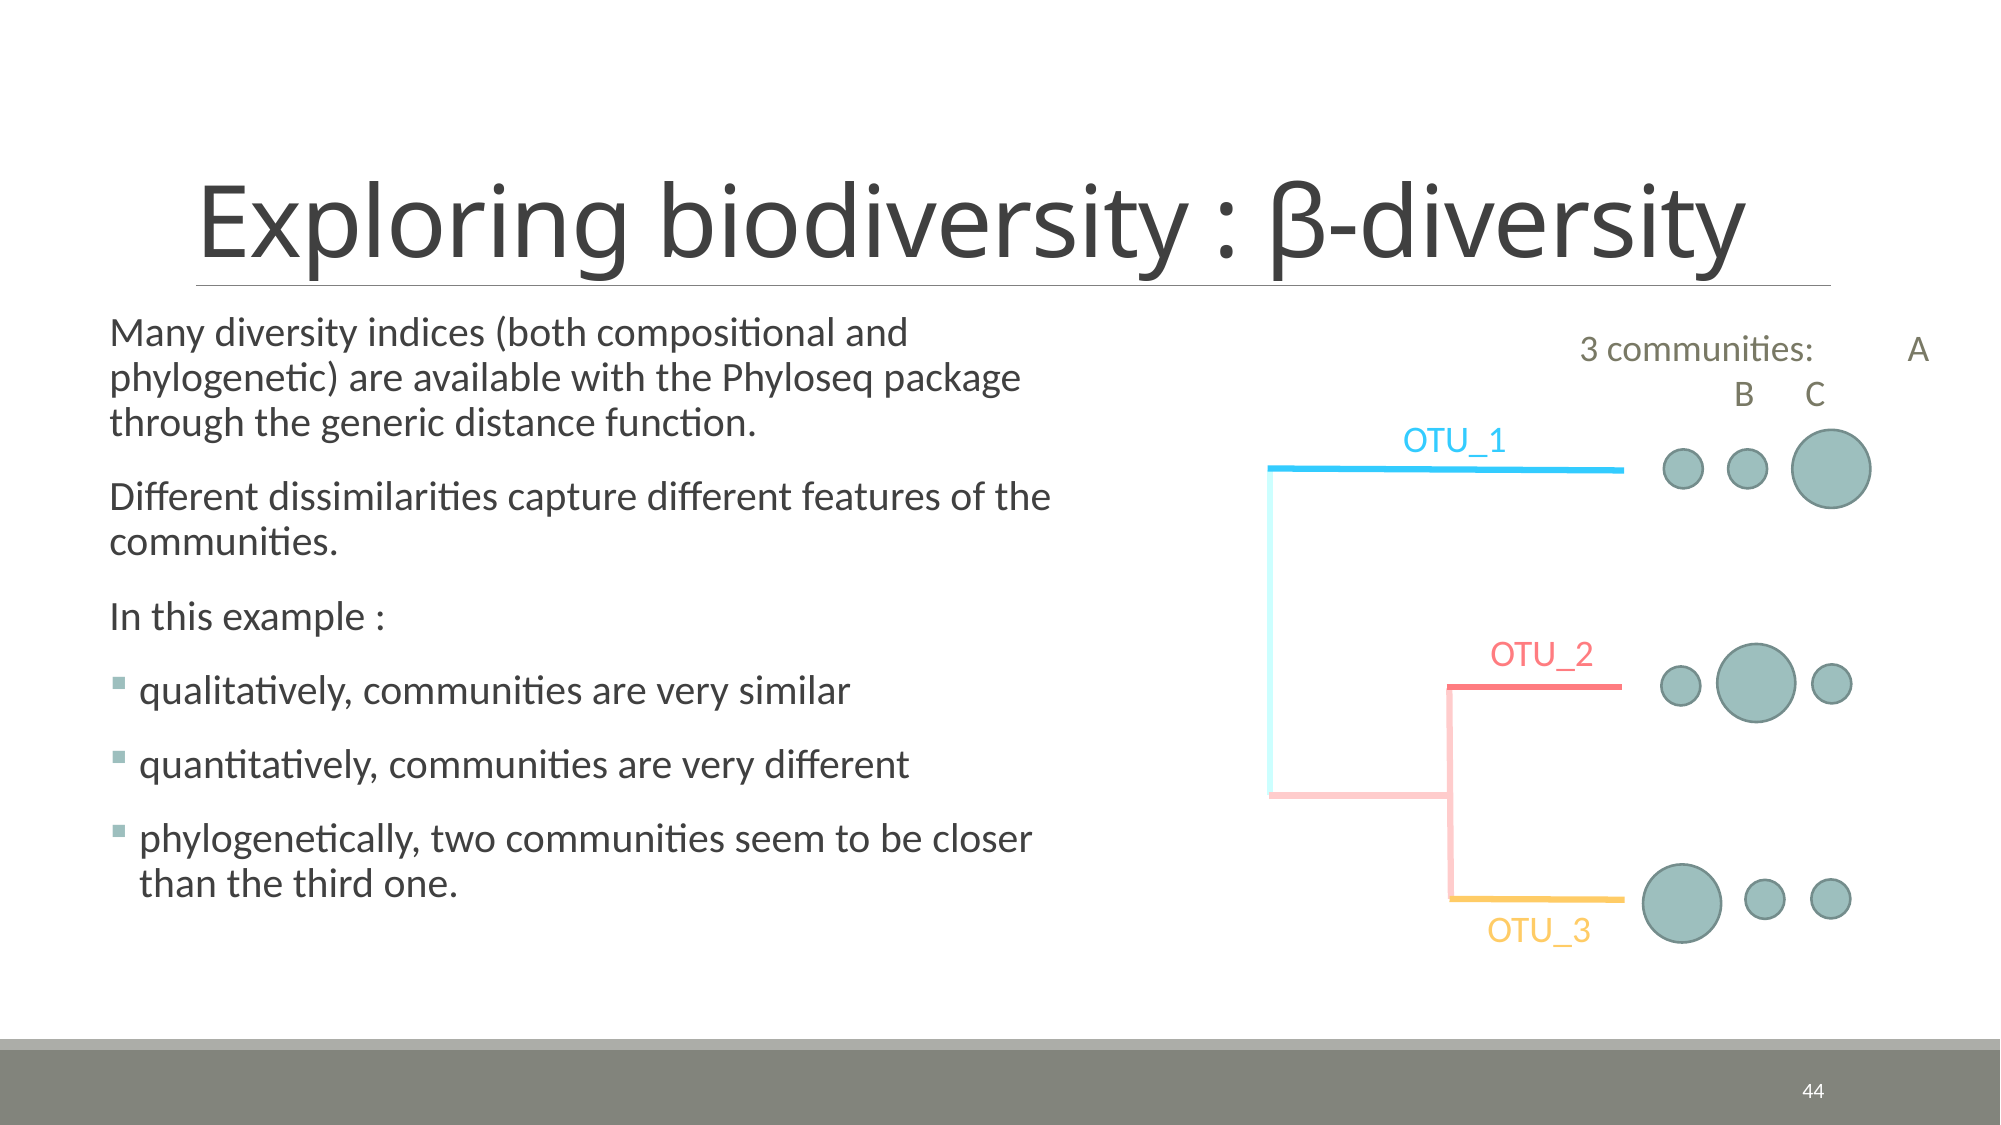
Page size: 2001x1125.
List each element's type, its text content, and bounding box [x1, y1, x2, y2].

slide_number 44 [1624, 1059, 1840, 1120]
list Many diversity indices (both compositional and phylogenetic) are available with the Phyloseq package through the generic distance function. Different dissimilarities capture different features of the communities. In this example : qualitatively, communities are very similar quantitatively, communities are very different phylogenetically, two communities seem to be closer than the third one. [109, 302, 1093, 963]
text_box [1155, 302, 2000, 994]
title Exploring biodiversity : β-diversity [180, 47, 1830, 285]
